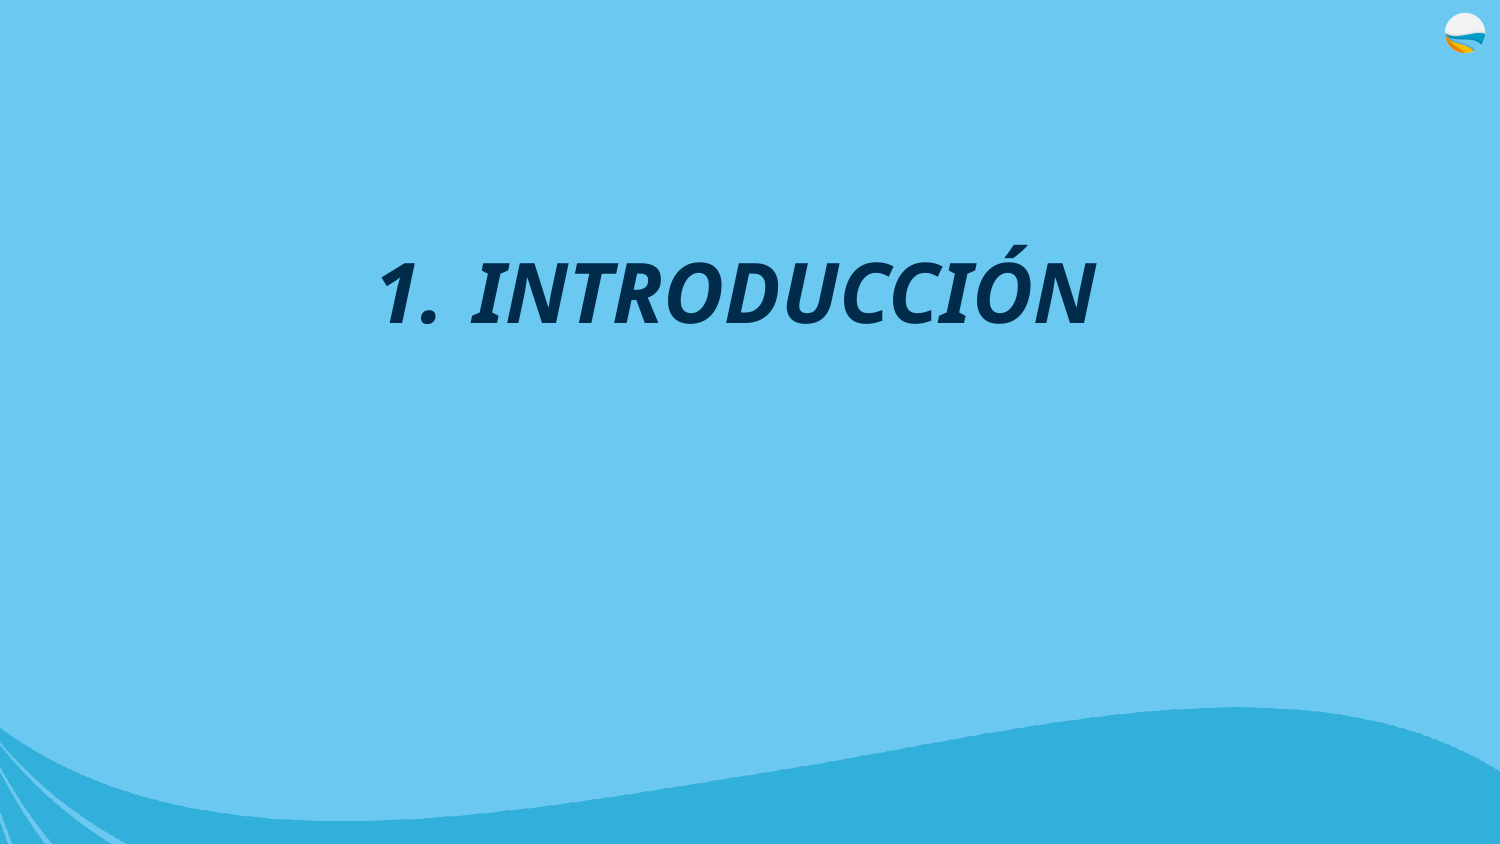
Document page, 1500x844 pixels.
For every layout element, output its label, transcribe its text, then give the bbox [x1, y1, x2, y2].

title INTRODUCCIÓN [59, 224, 1437, 523]
picture [0, 145, 1500, 844]
picture [1444, 12, 1486, 54]
